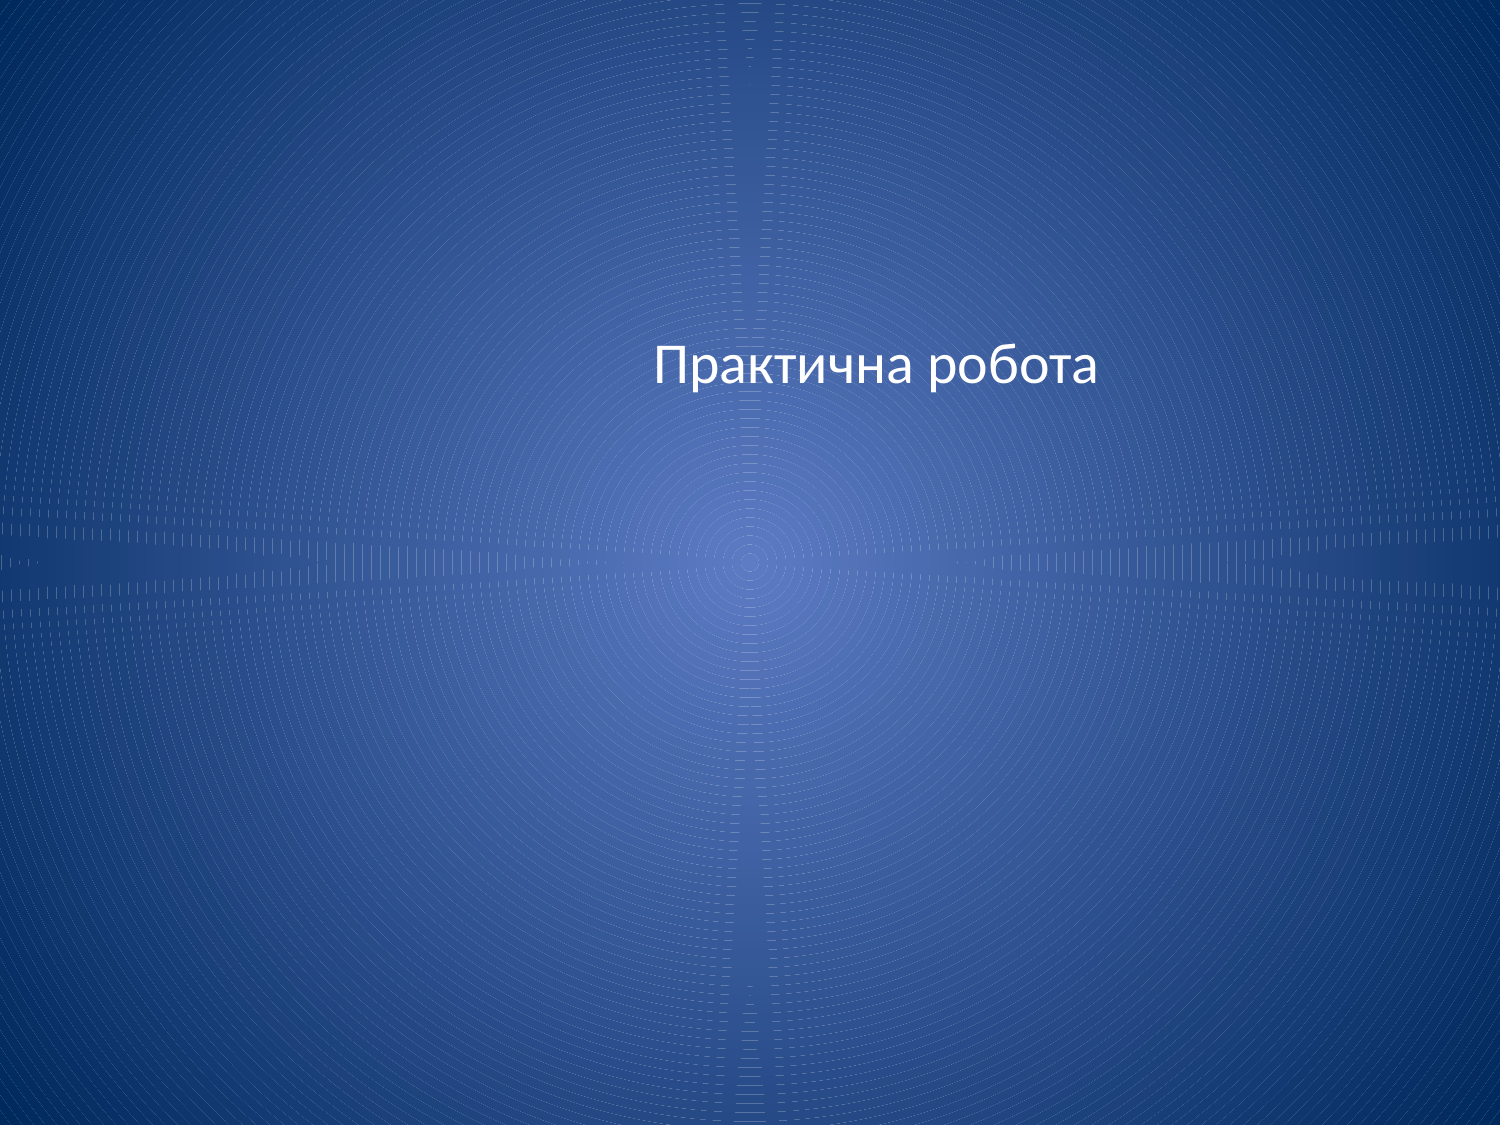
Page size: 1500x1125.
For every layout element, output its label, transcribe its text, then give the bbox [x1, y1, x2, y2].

title Практична робота [253, 246, 1500, 434]
